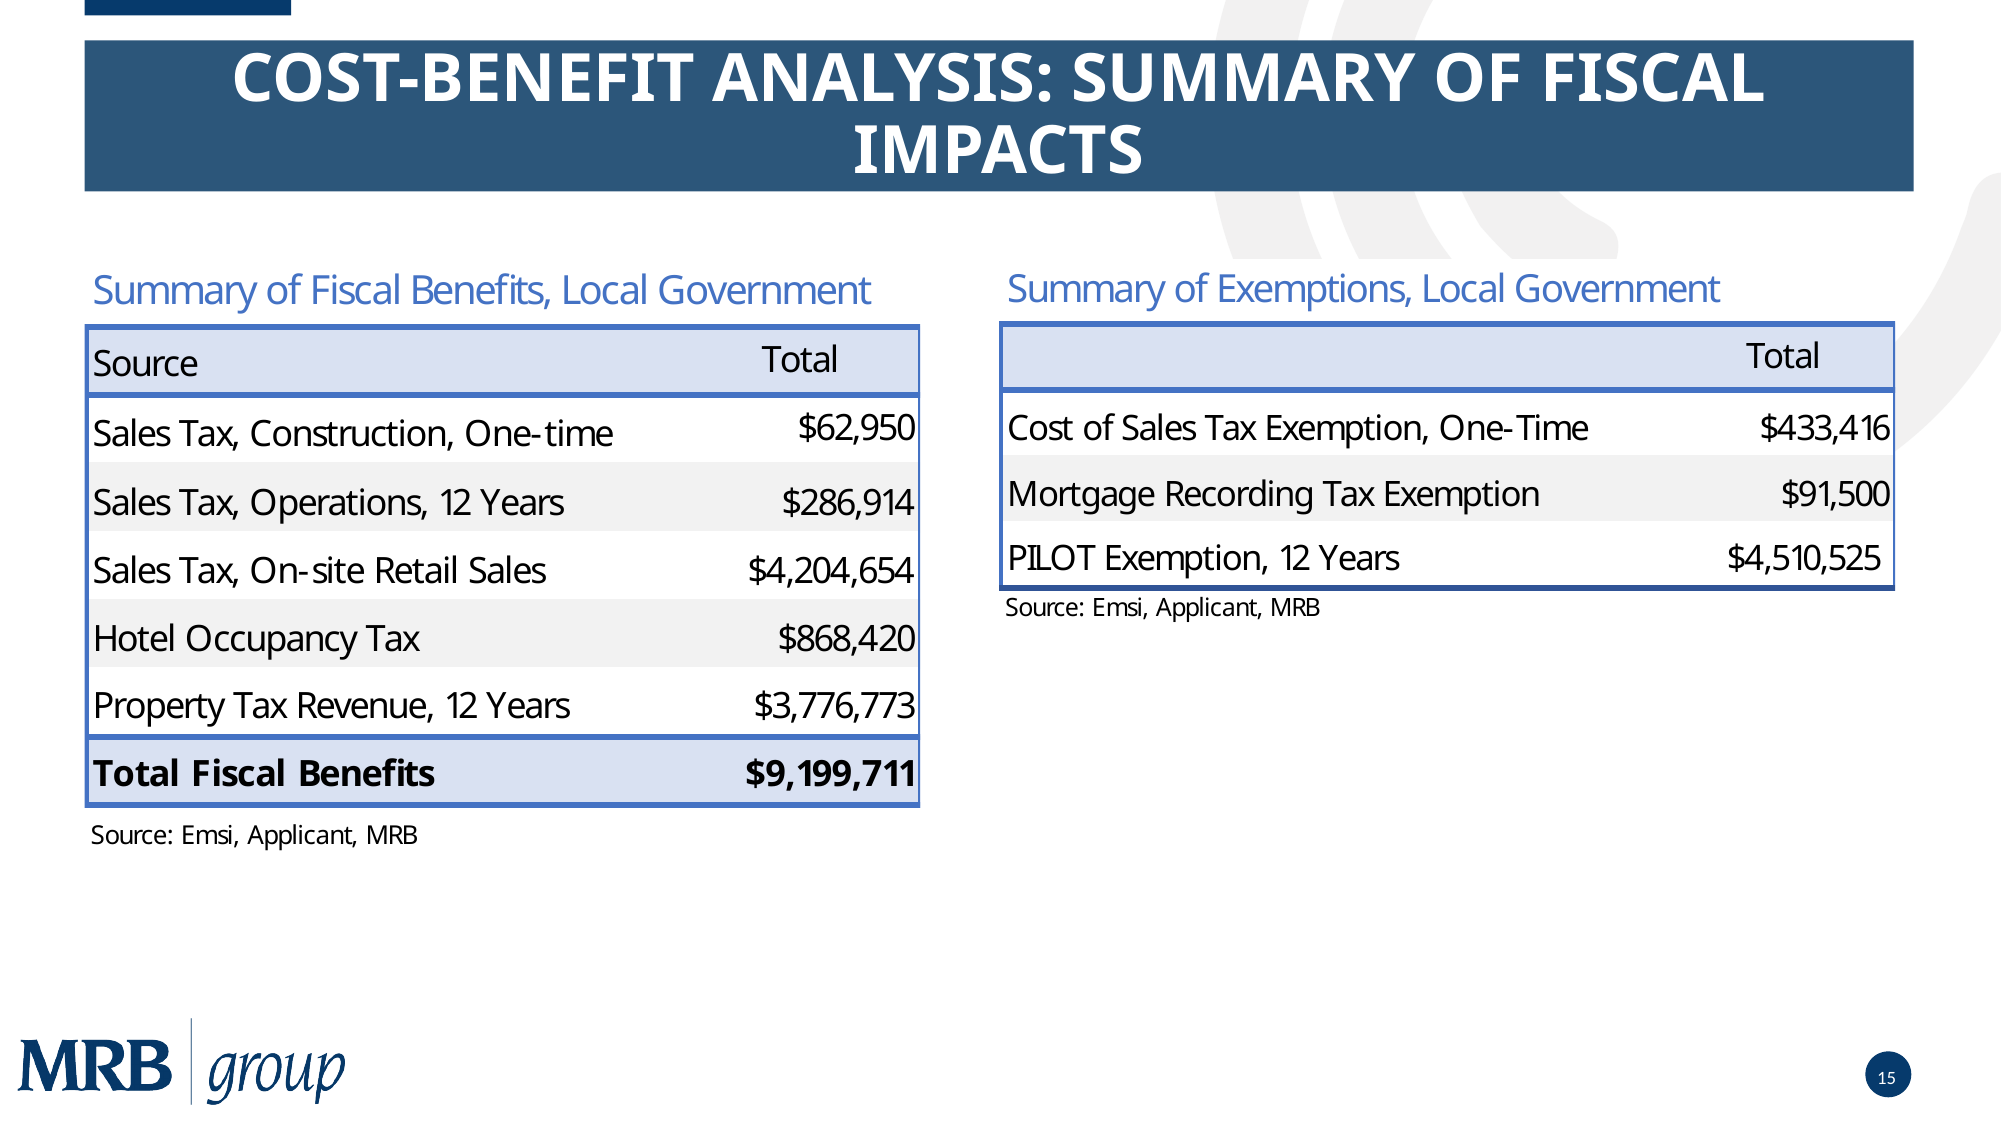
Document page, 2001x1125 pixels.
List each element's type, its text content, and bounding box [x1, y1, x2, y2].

list [84, 237, 1911, 1014]
slide_number 15 [1862, 1061, 1911, 1093]
title CoSt-BENEFIT Analysis: Summary of Fiscal Impacts [84, 40, 1914, 192]
picture [999, 257, 1898, 632]
picture [17, 1018, 345, 1105]
picture [84, 257, 923, 861]
